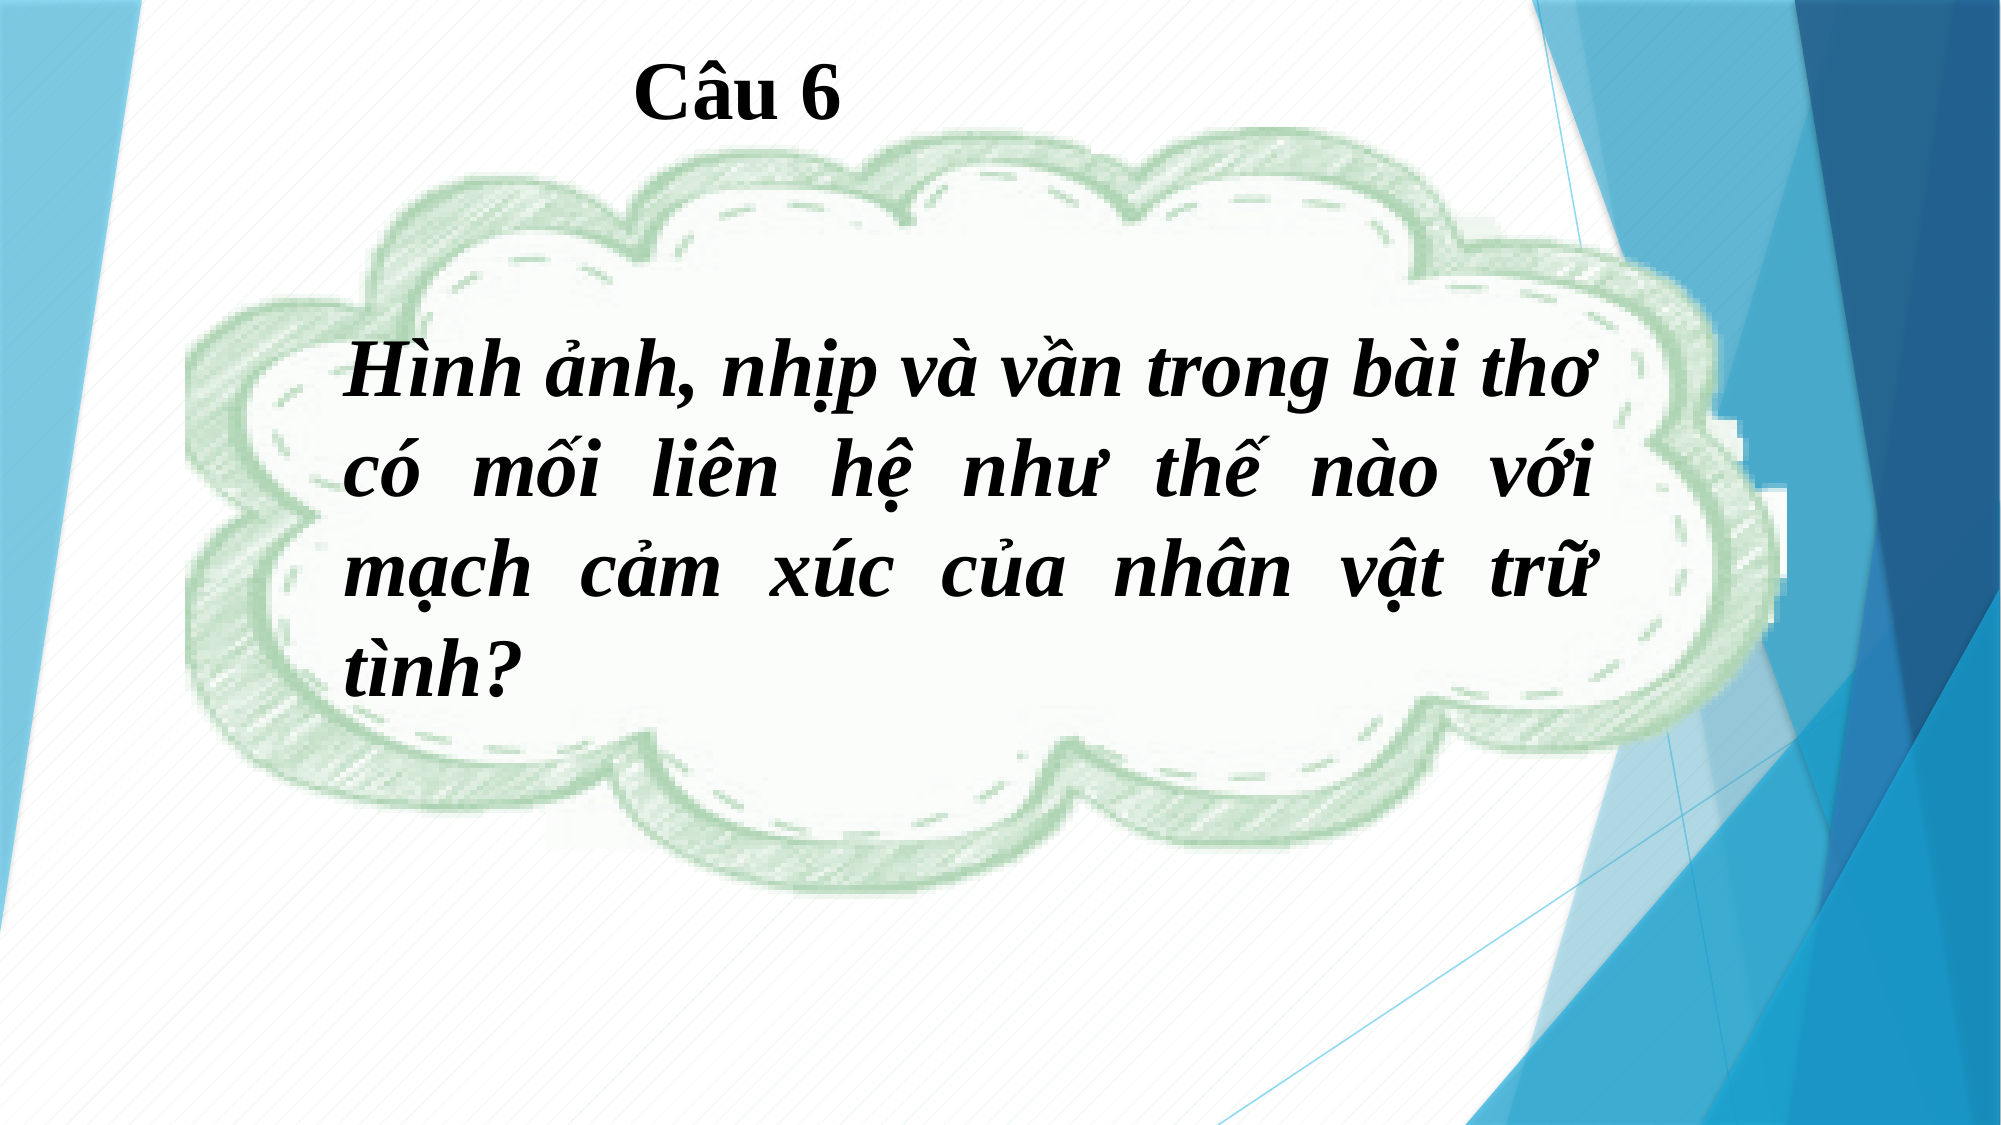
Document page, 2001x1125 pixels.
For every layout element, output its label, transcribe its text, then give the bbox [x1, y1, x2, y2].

picture [172, 127, 1787, 940]
text_box Câu 6 [617, 28, 1323, 126]
